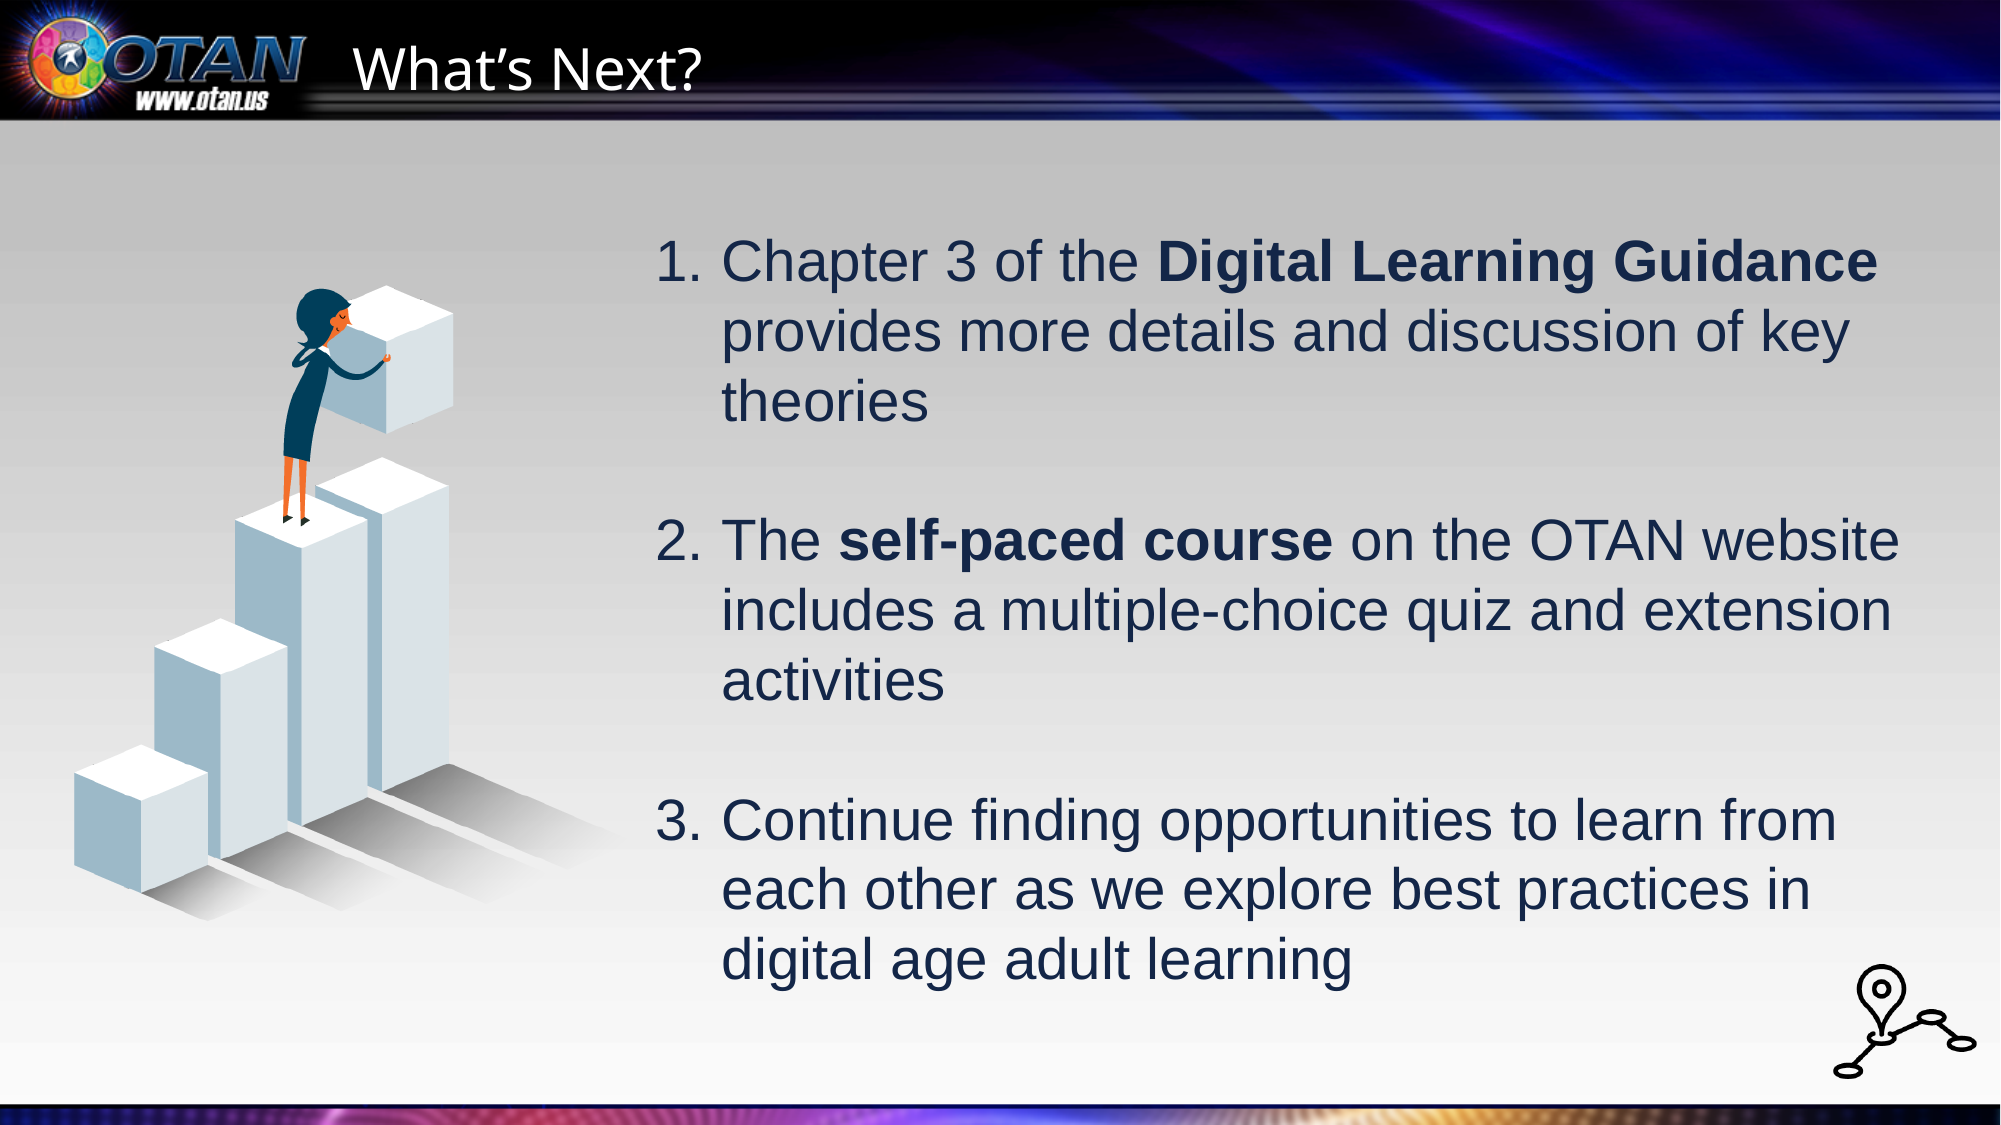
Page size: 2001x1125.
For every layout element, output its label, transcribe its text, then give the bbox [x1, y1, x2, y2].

picture [0, 0, 2001, 1125]
title What’s Next? [337, 15, 2000, 119]
list Chapter 3 of the Digital Learning Guidance provides more details and discussion of key theories The self-paced course on the OTAN website includes a multiple-choice quiz and extension activities Continue finding opportunities to learn from each other as we explore best practices in digital age adult learning [631, 200, 1945, 1014]
